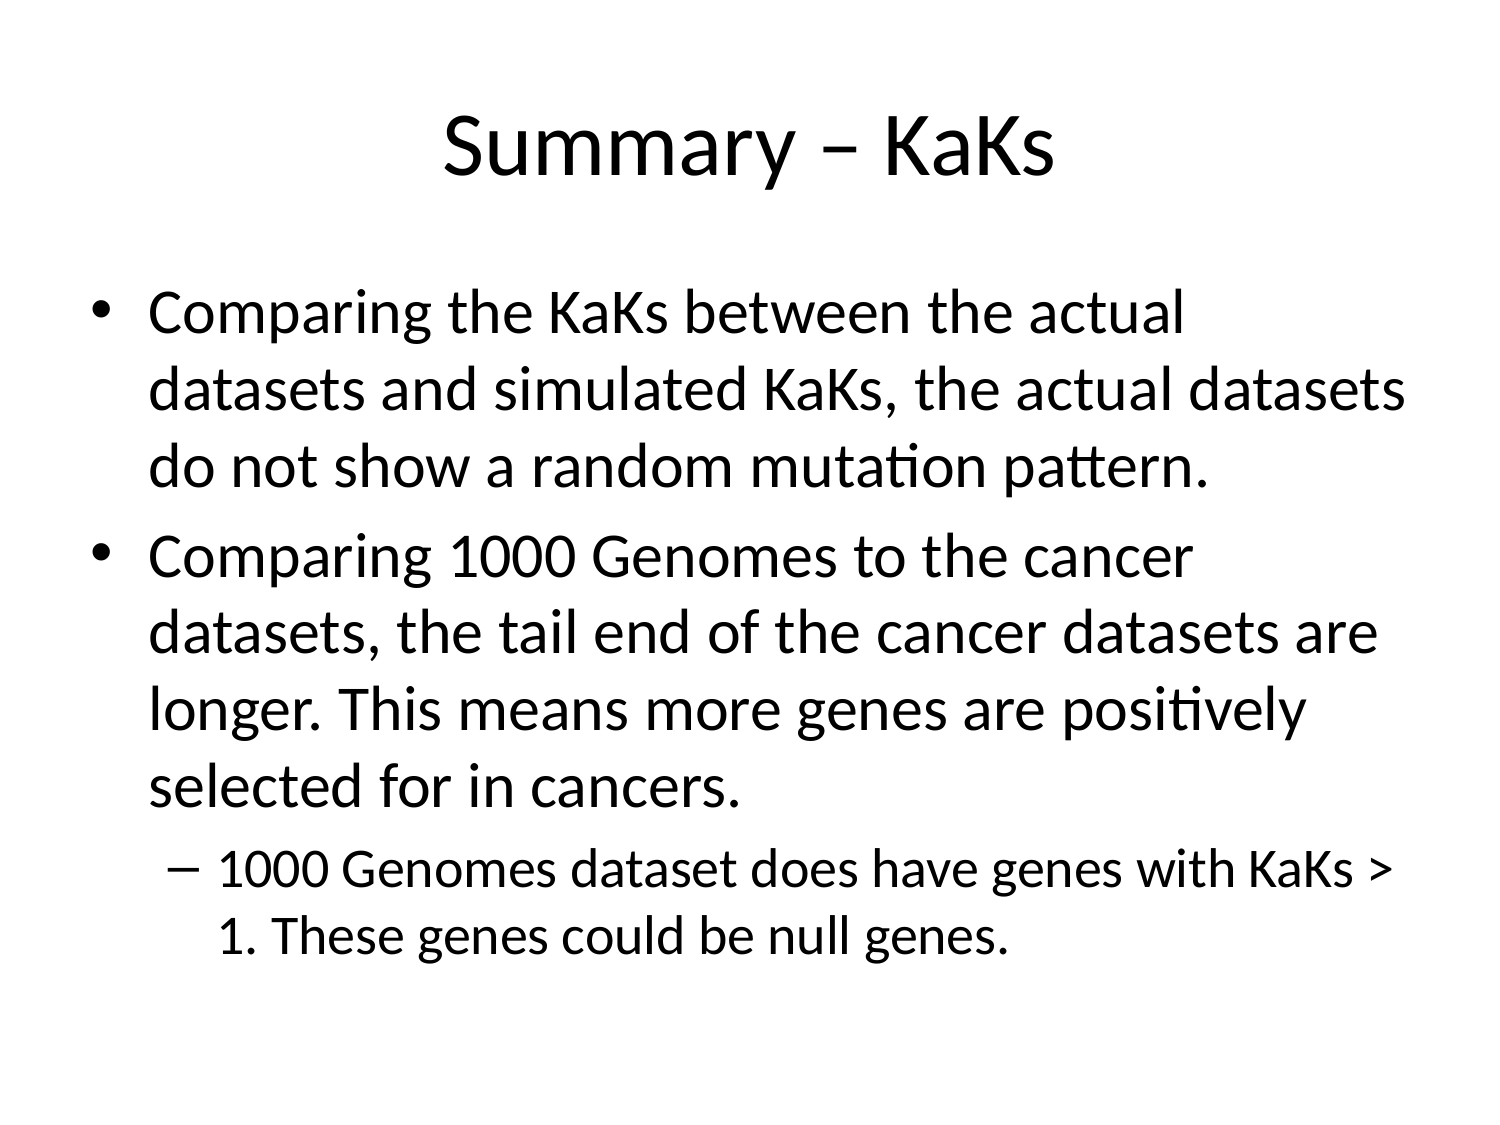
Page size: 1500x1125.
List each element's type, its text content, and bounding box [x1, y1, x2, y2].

list Comparing the KaKs between the actual datasets and simulated KaKs, the actual datasets do not show a random mutation pattern. Comparing 1000 Genomes to the cancer datasets, the tail end of the cancer datasets are longer. This means more genes are positively selected for in cancers. 1000 Genomes dataset does have genes with KaKs > 1. These genes could be null genes. [75, 262, 1425, 1005]
title Summary – KaKs [75, 45, 1425, 233]
